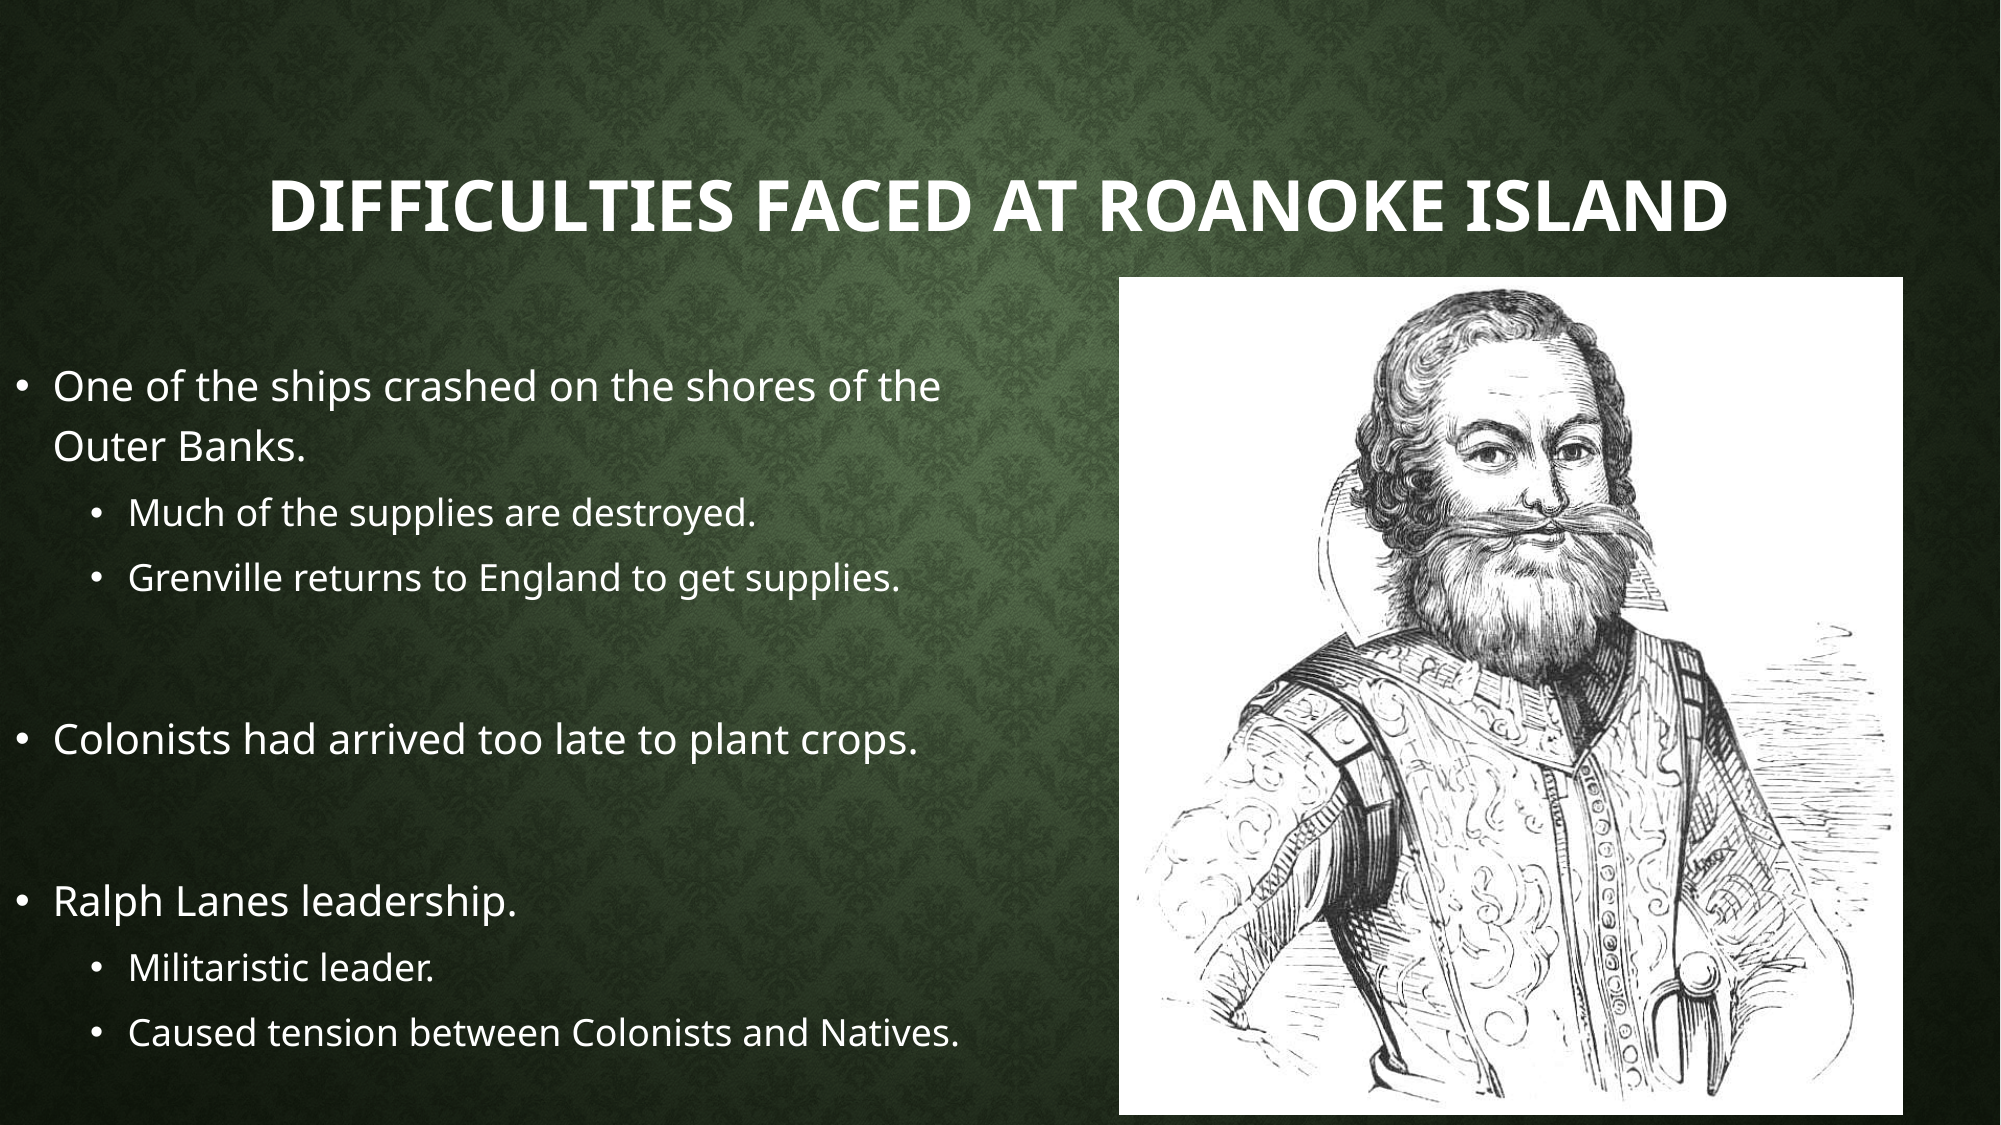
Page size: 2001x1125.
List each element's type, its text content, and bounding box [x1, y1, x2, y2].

list One of the ships crashed on the shores of the Outer Banks. Much of the supplies are destroyed. Grenville returns to England to get supplies. Colonists had arrived too late to plant crops. Ralph Lanes leadership. Militaristic leader. Caused tension between Colonists and Natives. [0, 342, 1013, 1125]
title Difficulties Faced at Roanoke Island [149, 99, 1849, 318]
picture [1118, 277, 1904, 1116]
